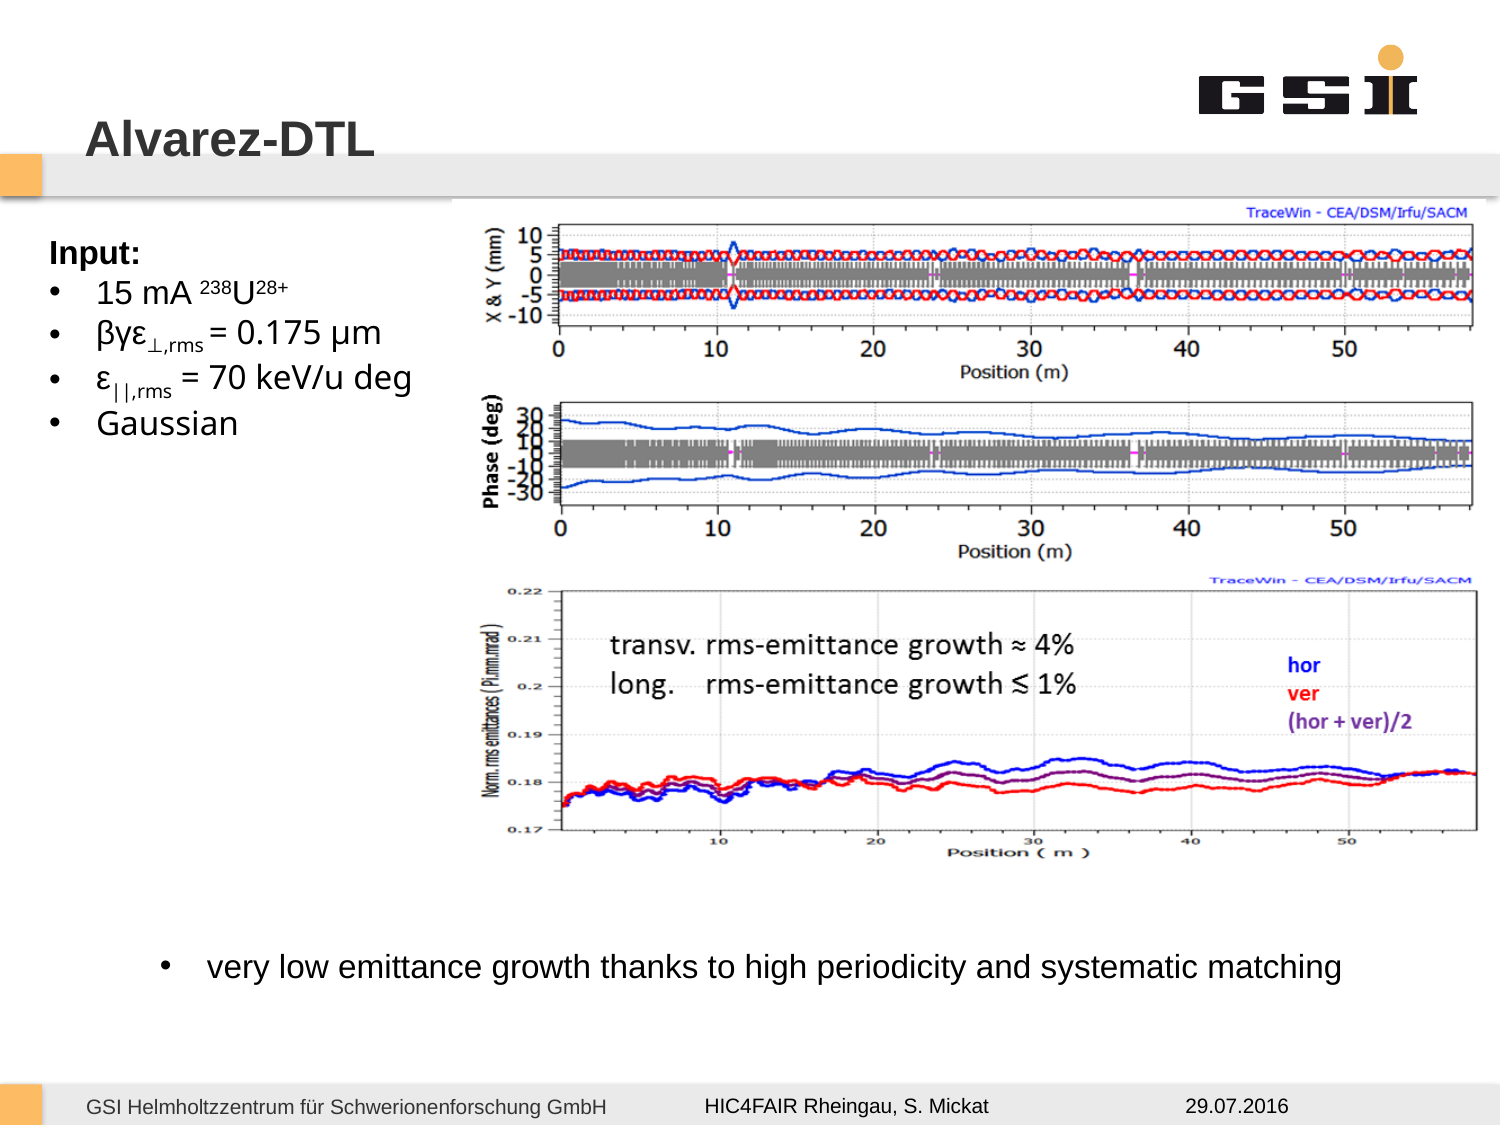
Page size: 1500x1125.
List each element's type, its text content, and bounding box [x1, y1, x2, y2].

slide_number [1164, 1074, 1304, 1125]
title Alvarez-DTL [69, 44, 1094, 174]
picture [1197, 42, 1419, 117]
footer HIC4FAIR Rheingau, S. Mickat [689, 1076, 1165, 1125]
text_box Input: 15 mA 238U28+ βγε⊥,rms = 0.175 µm ε||,rms = 70 keV/u deg Gaussian [34, 223, 446, 490]
text_box very low emittance growth thanks to high periodicity and systematic matching [4, 937, 1500, 993]
picture [451, 198, 1486, 891]
